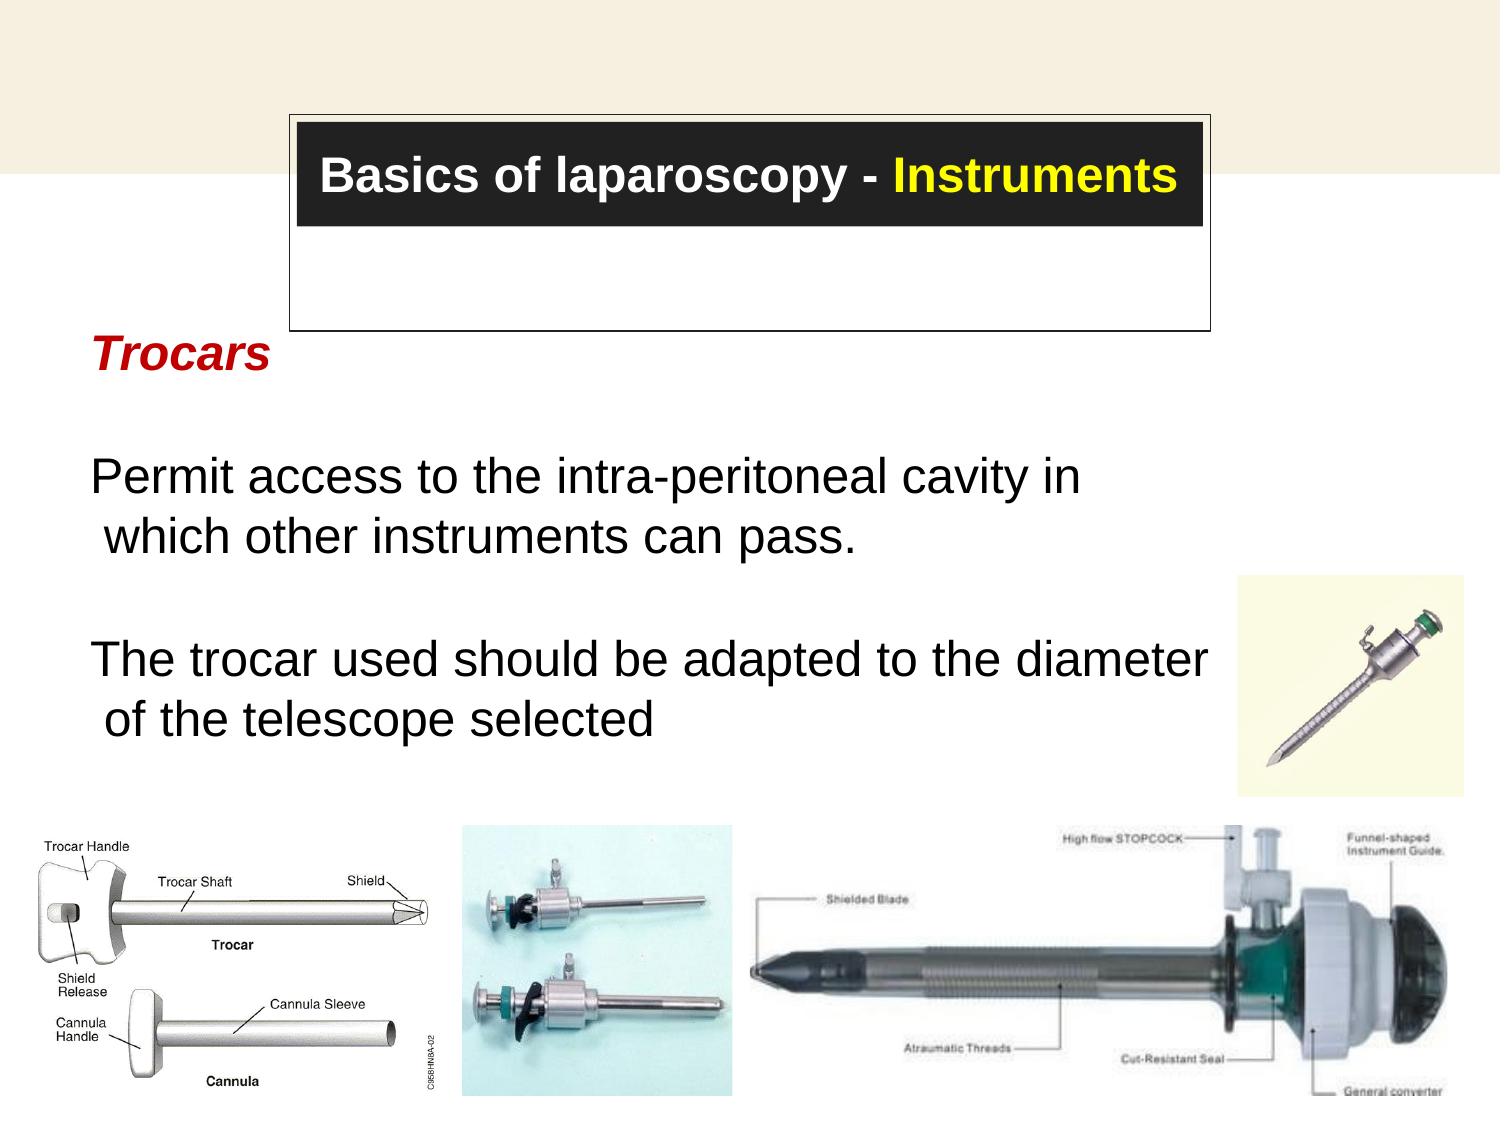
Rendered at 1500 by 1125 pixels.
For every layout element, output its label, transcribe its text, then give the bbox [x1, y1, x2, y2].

text_box [749, 825, 1448, 1096]
text_box [462, 825, 733, 1096]
text_box [1237, 575, 1464, 797]
title Basics of laparoscopy - Instruments [289, 114, 1211, 318]
text_box [37, 838, 439, 1090]
text_box Trocars Permit access to the intra-peritoneal cavity in which other instruments can pass. The trocar used should be adapted to the diameter of the telescope selected [87, 318, 1216, 746]
